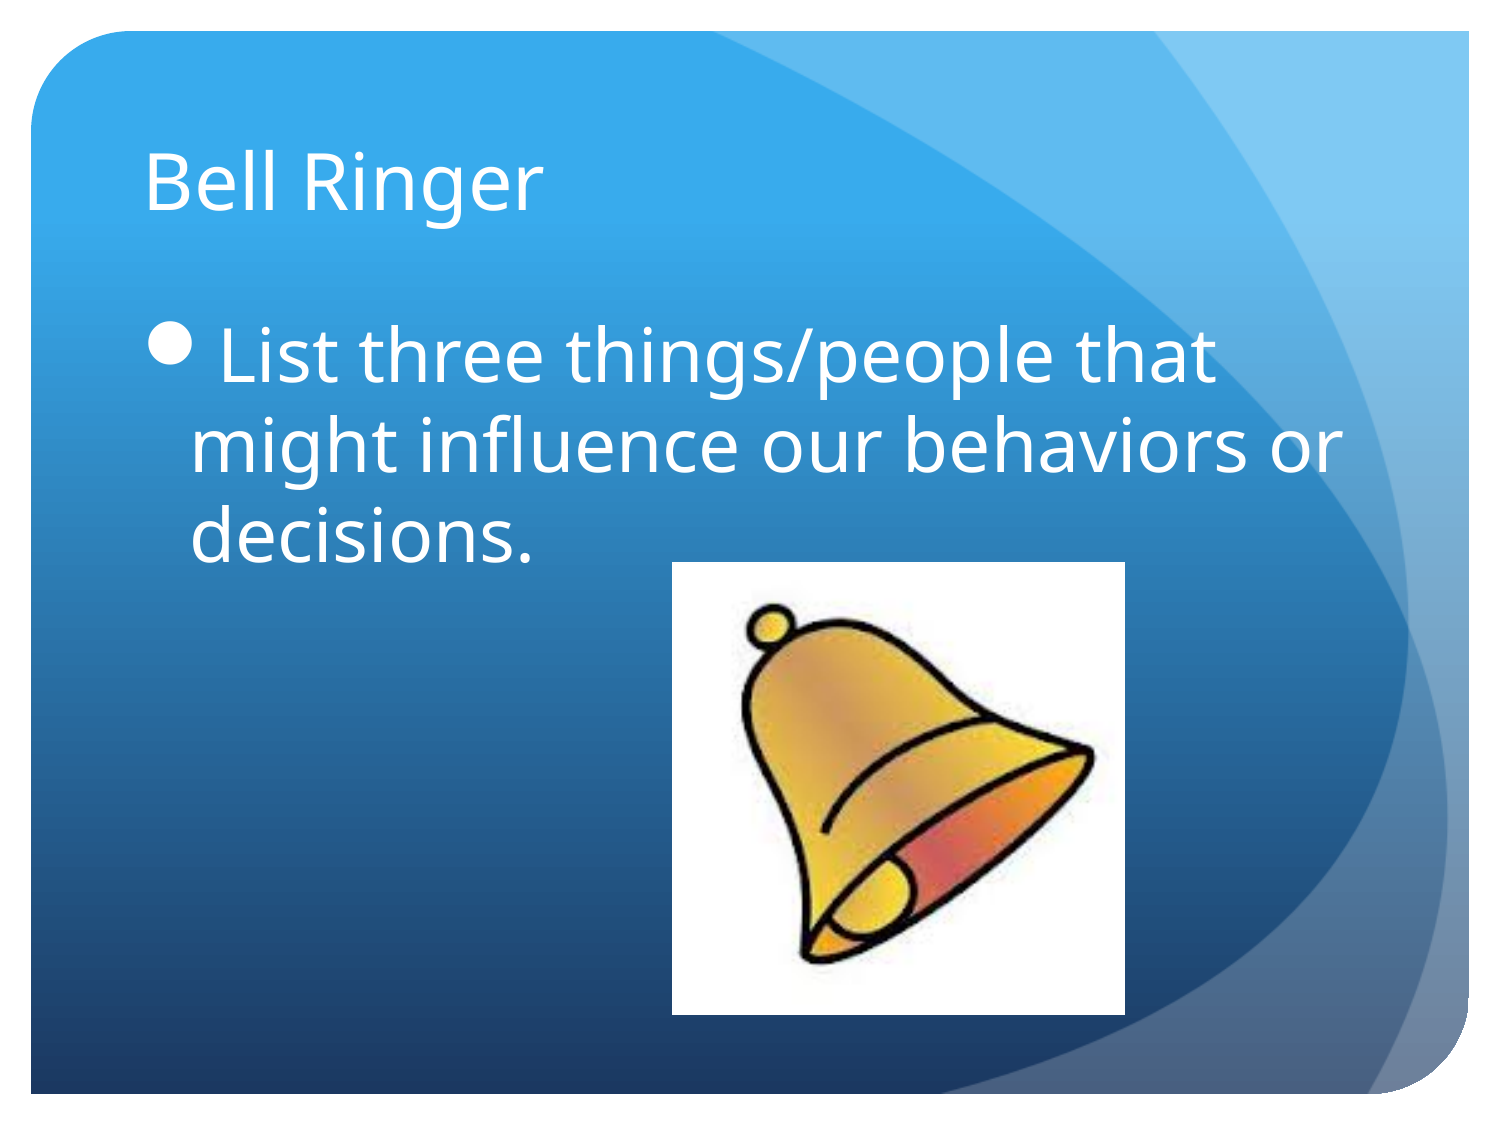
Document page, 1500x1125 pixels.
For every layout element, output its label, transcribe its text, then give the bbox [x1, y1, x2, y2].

picture [24, 30, 1473, 1094]
list List three things/people that might influence our behaviors or decisions. [127, 299, 1372, 991]
title Bell Ringer [127, 62, 1372, 234]
